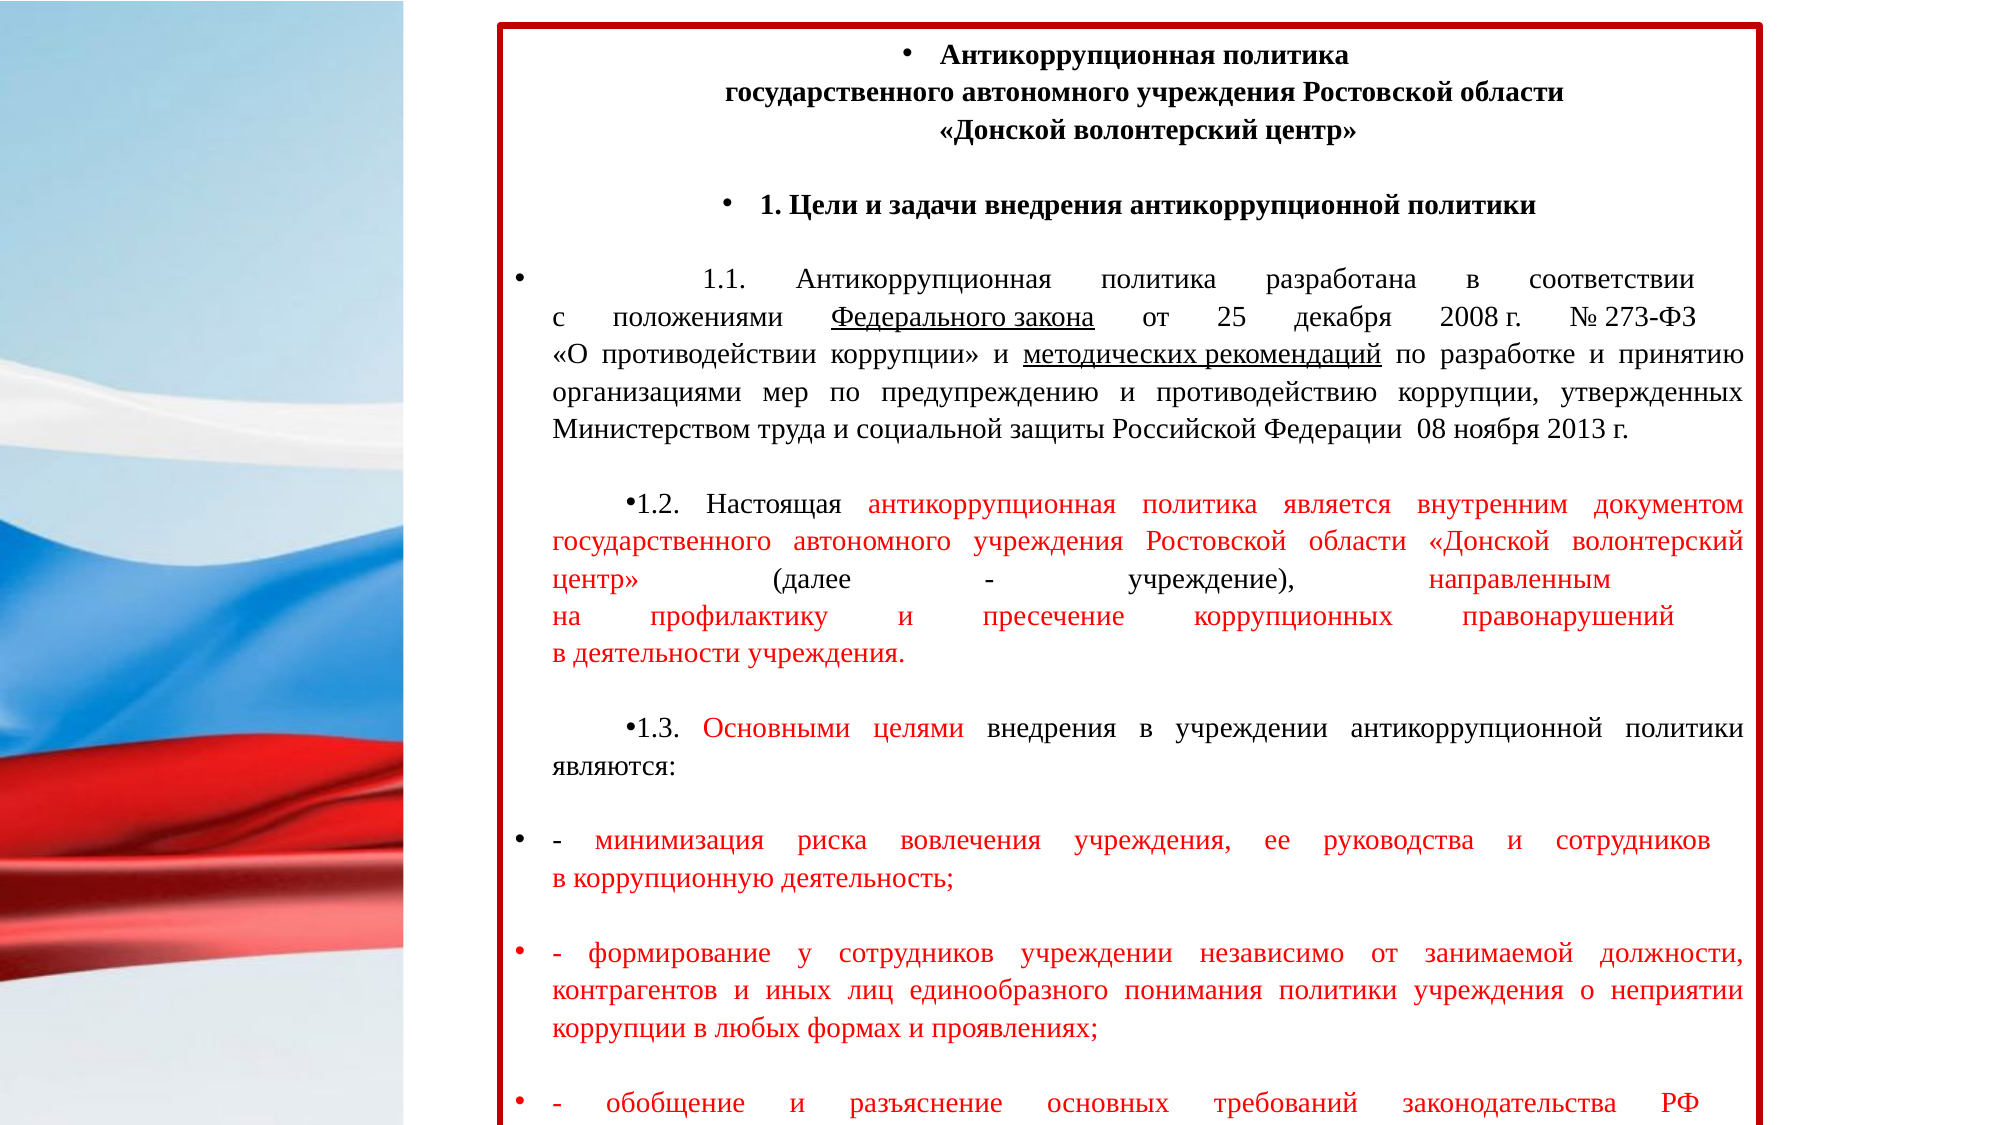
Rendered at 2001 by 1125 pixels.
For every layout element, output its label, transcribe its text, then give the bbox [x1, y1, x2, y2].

text_box Антикоррупционная политика государственного автономного учреждения Ростовской области «Донской волонтерский центр» 1. Цели и задачи внедрения антикоррупционной политики 1.1. Антикоррупционная политика разработана в соответствии с положениями Федерального закона от 25 декабря 2008 г. № 273-ФЗ «О противодействии коррупции» и методических рекомендаций по разработке и принятию организациями мер по предупреждению и противодействию коррупции, утвержденных Министерством труда и социальной защиты Российской Федерации 08 ноября 2013 г. 1.2. Настоящая антикоррупционная политика является внутренним документом государственного автономного учреждения Ростовской области «Донской волонтерский центр» (далее - учреждение), направленным на профилактику и пресечение коррупционных правонарушений в деятельности учреждения. 1.3. Основными целями внедрения в учреждении антикоррупционной политики являются: - минимизация риска вовлечения учреждения, ее руководства и сотрудников в коррупционную деятельность; - формирование у сотрудников учреждении независимо от занимаемой должности, контрагентов и иных лиц единообразного понимания политики учреждения о неприятии коррупции в любых формах и проявлениях; - обобщение и разъяснение основных требований законодательства РФ в области противодействия коррупции, применяемых в учреждении. 1.4. Антикоррупционные меры учреждения: - закрепление основных принципов антикоррупционной деятельности учреждения; - предупреждение коррупции, выявление и последующему устранению причин коррупции (профилактика коррупции); - установление перечня реализуемых учреждением антикоррупционных мероприятий, стандартов и процедур и порядка их выполнения (применения); - выявление, предупреждение, пресечение, раскрытие и расследование коррупционных правонарушений (борьба с коррупцией); - закрепление ответственности сотрудников учреждения за несоблюдение требований Антикоррупционной политики. - минимизацию и (или) ликвидацию последствий коррупционных правонарушений 1.5. Все сотрудники учреждения должны руководствоваться настоящей антикоррупционной политикой и неукоснительно соблюдать ее принципы и требования. 2. Основные понятия Антикоррупционная политика – деятельность учреждения, направленная на создание эффективной системы противодействия коррупции Коррупция - злоупотребление служебным положением, дача взятки, получение взятки, злоупотребление полномочиями, коммерческий подкуп либо иное незаконное использование физическим лицом своего должностного положения вопреки законным интересам общества и государства в целях получения выгоды в виде денег, ценностей, иного имущества или услуг имущественного характера, иных имущественных прав для себя или для третьих лиц либо незаконное предоставление такой выгоды указанному лицу другими физическими лицами. Коррупцией также является совершение перечисленных деяний от имени или в интересах юридического лица (пункт 1 статьи 1 Федерального закона от 25 декабря 2008 г. № 273-ФЗ «О противодействии коррупции»). Противодействие коррупции - деятельность федеральных органов государственной власти, органов государственной власти субъектов Российской Федерации, органов местного самоуправления, институтов гражданского общества, организаций и физических лиц в пределах их полномочий (пункт 2 статьи 1 Федерального закона от 25 декабря 2008 г. № 273-ФЗ «О противодействии коррупции»): а) по предупреждению коррупции, в том числе по выявлению и последующему устранению причин коррупции (профилактика коррупции); б) по выявлению, предупреждению, пресечению, раскрытию и расследованию коррупционных правонарушений (борьба с коррупцией); в) по минимизации и (или) ликвидации последствий коррупционных правонарушений. Контрагент - любое российское или иностранное юридическое или физическое лицо, с которым учреждение вступает в договорные отношения, за исключением трудовых отношений. Взятка - получение должностным лицом, иностранным должностным лицом либо должностным лицом публичной международной организации лично или через посредника денег, ценных бумаг, иного имущества либо в виде незаконных оказания ему услуг имущественного характера, предоставления иных имущественных прав за совершение действий (бездействие) в пользу взяткодателя или представляемых им лиц, если такие действия (бездействие) входят в служебные полномочия должностного лица либо если оно в силу должностного положения может способствовать таким действиям (бездействию), а равно за общее покровительство или попустительство по службе. Коммерческий подкуп - незаконные передача лицу, выполняющему управленческие функции в коммерческой или иной организации, денег, ценных бумаг, иного имущества, оказание ему услуг имущественного характера, предоставление иных имущественных прав за совершение действий (бездействие) в интересах дающего в связи с занимаемым этим лицом служебным положением (часть 1 статьи 204 Уголовного кодекса Российской Федерации). Конфликт интересов - ситуация, при которой личная заинтересованность (прямая или косвенная) сотрудника влияет или может повлиять на надлежащее исполнение им должностных (трудовых) обязанностей и при которой возникает или может возникнуть противоречие между личной заинтересованностью сотрудника и правами и законными интересами учреждения, способное привести к причинению вреда правам и законным интересам, имуществу и (или) деловой репутации учреждения, сотрудником которой он является. Личная заинтересованность сотрудника - заинтересованность сотрудника, связанная с возможностью получения сотрудником при исполнении должностных обязанностей доходов в виде денег, ценностей, иного имущества или услуг имущественного характера, иных имущественных прав для себя или для третьих лиц. 3. Область применения политики и круг лиц, попадающих под ее действие 3.1. Основным кругом лиц, попадающих под действие антикоррупционной политики, являются сотрудники учреждения, находящиеся с ней в трудовых отношениях, вне зависимости от занимаемой должности и выполняемых функций. 3.2. Положения настоящей антикоррупционной политики могут распространяться на иных физических и (или) юридических лиц, с которыми учреждения вступает в договорные отношения, в случае если это закреплено в договорах, заключаемых учреждением с такими лицами. 4. Обязанности сотрудников и учреждения, связанные с предупреждением и противодействием коррупции 4.1. Все сотрудники вне зависимости от должности и стажа работы в учреждении в связи с исполнением своих должностных обязанностей должны: - руководствоваться положениями настоящей антикоррупционной политики и неукоснительно соблюдать ее принципы и требования; - воздерживаться от совершения и (или) участия в совершении коррупционных правонарушений в интересах или от имени учреждения; - воздерживаться от поведения, которое может быть истолковано окружающими как готовность совершить или участвовать в совершении коррупционного правонарушения в интересах или от имени учреждения; - незамедлительно информировать непосредственного руководителя/лицо, ответственное за реализацию антикоррупционной политики/руководство учреждения и о случаях склонения сотрудника к совершению коррупционных правонарушений; - незамедлительно информировать непосредственного начальника/лицо, ответственное за реализацию антикоррупционной политики/руководство учреждения о ставшей известной сотруднику информации о случаях совершения коррупционных правонарушений другими сотрудниками, контрагентами учреждения или иными лицами; - сообщить непосредственному начальнику или иному ответственному лицу о возможности возникновения либо возникшем у сотрудника конфликте интересов. 5. Выявление и урегулирование конфликта интересов 5.1. Своевременное выявление конфликта интересов в деятельности сотрудников учреждения является одним из ключевых элементов предотвращения коррупционных правонарушений 6. Оценка коррупционных рисков 6.1. Целью оценки коррупционных рисков является определение конкретных процессов и деловых операций в деятельности учреждения, при реализации которых наиболее высока вероятность совершения сотрудниками учреждения коррупционных правонарушений как в целях получения личной выгоды, так и в целях получения выгоды учреждения. 6.2. Оценка коррупционных рисков является важнейшим элементом антикоррупционной политики. Она позволяет обеспечить соответствие реализуемых антикоррупционных мероприятий специфике деятельности учреждения и рационально использовать ресурсы, направляемые на проведение работы по профилактике коррупции. 6.3. Оценка коррупционных рисков проводится в учреждении на регулярной основе. 6.4. Порядок проведения оценки коррупционных рисков: - сформировать перечень должностей, связанных с высоким коррупционным риском. В отношении сотрудников, замещающих такие должности, могут быть установлены специальные антикоррупционные процедуры и требования, например, регулярное заполнение декларации о конфликте интересов; - разработать комплекс мер по устранению или минимизации коррупционных рисков; - введение или расширение процессуальных форм внешнего взаимодействия сотрудников учреждения (с представителями контрагентов, органов государственной власти и др.), например, использование информационных технологий в качестве приоритетного направления для осуществления такого взаимодействия; - установление дополнительных форм отчетности сотрудников о результатах принятых решений; - введение ограничений, затрудняющих осуществление коррупционных платежей и т.д. 7. Консультирование и обучение сотрудников учреждения 7.1. При организации обучения сотрудников по вопросам профилактики и противодействия коррупции необходимо учитывать цели и задачи обучения, категорию обучаемых, вид обучения в зависимости от времени его проведения. 7.2. Цели и задачи обучения определяют тематику и форму занятий. Обучение может, в частности, проводиться по следующей тематике: - коррупция в государственном и частном секторах экономики (теоретическая); - юридическая ответственность за совершение коррупционных правонарушений; - ознакомление с требованиями законодательства и внутренними документами учреждения по вопросам противодействия коррупции и порядком их применения в деятельности учреждения; - выявление и разрешение конфликта интересов при выполнении трудовых обязанностей; - поведение в ситуациях коррупционного риска, в частности, в случаях вымогательства взятки со стороны должностных лиц государственных и муниципальных, иных организаций; - взаимодействие с правоохранительными органами по вопросам профилактики и противодействия коррупции. 7.3. В зависимости от времени проведения можно выделить следующие виды обучения: - обучение по вопросам профилактики и противодействия коррупции непосредственно после приема на работу; - обучение при назначении сотрудника на иную, более высокую должность, предполагающую исполнение обязанностей, связанных с предупреждением и противодействием коррупции; - периодическое обучение сотрудников учреждения с целью поддержания их знаний и навыков в сфере противодействия коррупции на должном уровне; - дополнительное обучение в случае выявления провалов в реализации антикоррупционной политики, одной из причин которых является недостаточность знаний и навыков сотрудников в сфере противодействия коррупции. 7.4. Консультирование по вопросам противодействия коррупции осуществляется в индивидуальном порядке. В этом случае в учреждении определяются лица, ответственные за проведение такого консультирования. Консультирование по частным вопросам противодействия коррупции и урегулирования конфликта интересов рекомендуется проводить в конфиденциальном порядке. 8. Внутренний контроль и аудит 8.1. Федеральным законом от 6 декабря 2011 г. № 402-ФЗ «О бухгалтерском учете» установлена обязанность для всех организаций осуществлять внутренний контроль хозяйственных операций. 8.2. Система внутреннего контроля учреждения способствует профилактике и выявлению коррупционных правонарушений в деятельности учреждения. При этом наибольший интерес представляет реализация таких задач системы внутреннего контроля и аудита, как обеспечение надежности и достоверности финансовой (бухгалтерской) отчетности учреждения и обеспечение соответствия деятельности учреждения требованиям нормативных правовых актов и локальных нормативных актов учреждения. Для этого система внутреннего контроля и аудита учитывает требования Антикоррупционной политики, реализуемой учреждением, в том числе: - проверка соблюдения различных организационных процедур и правил деятельности, которые значимы с точки зрения работы по профилактике и предупреждению коррупции; - контроль документирования операций хозяйственной деятельности учреждения; - проверка экономической обоснованности осуществляемых операций в сферах коррупционного риска. 8.3. Контроль документирования операций хозяйственной деятельности прежде всего связан с обязанностью ведения финансовой (бухгалтерской) отчетности организации и направлен на предупреждение и выявление соответствующих нарушений: составления неофициальной отчетности, использования поддельных документов, записи несуществующих расходов, отсутствия первичных учетных документов, исправлений в документах и отчетности, уничтожения документов и отчетности ранее установленного срока и т. д. 8.4. Проверка экономической обоснованности осуществляемых операций в сферах коррупционного риска проводится в отношении обмена деловыми подарками, представительских расходов, благотворительных пожертвований, вознаграждений внешним консультантам и других сфер. При этом следует обращать внимание на наличие обстоятельств - индикаторов неправомерных действий, например: - оплата услуг, характер которых не определен либо вызывает сомнения; - предоставление дорогостоящих подарков, оплата транспортных, развлекательных услуг, выдача на льготных условиях займов, предоставление иных ценностей или благ внешним консультантам, государственным или муниципальным служащим, работникам аффилированных лиц и контрагентов; - выплата посреднику или внешнему консультанту вознаграждения, размер которого превышает обычную плату для организации или плату для данного вида услуг; - закупки или продажи по ценам, значительно отличающимся от рыночных; - сомнительные платежи наличными. 8.5. Постоянный текущий контроль в ходе своей деятельности осуществляют в рамках своих полномочий: - директор учреждения; - главный бухгалтер, сотрудники бухгалтерии. 9. Сотрудничество с правоохранительными органами в сфере противодействия коррупции 9.1. Сотрудничество с правоохранительными органами является важным показателем действительной приверженности учреждения декларируемым антикоррупционным стандартам поведения. 9.2. Учреждение принимает на себя публичное обязательство сообщать в соответствующие правоохранительные органы о случаях совершения коррупционных правонарушений, о которых учреждению (сотрудникам учреждения) стало известно. 9.3. Учреждение принимает на себя обязательство воздерживаться от каких-либо санкций в отношении своих сотрудников, сообщивших в правоохранительные органы о ставшей им известной в ходе выполнения трудовых обязанностей информации о подготовке или совершении коррупционного правонарушения. 9.4. Сотрудничество с правоохранительными органами также проявляется в форме: - оказания содействия уполномоченным представителям контрольно-надзорных и правоохранительных органов при проведении ими инспекционных проверок деятельности учреждения по вопросам предупреждения и противодействия коррупции; - оказания содействия уполномоченным представителям правоохранительных органов при проведении мероприятий по пресечению или расследованию коррупционных преступлений, включая оперативно-розыскные мероприятия. 9.5. Руководству учреждения и ее сотрудникам следует оказывать поддержку в выявлении и расследовании правоохранительными органами фактов коррупции, предпринимать необходимые меры по сохранению и передаче в правоохранительные органы документов и информации, содержащей данные о коррупционных правонарушениях. При подготовке заявительных материалов и ответов на запросы правоохранительных органов к данной работе привлекаются специалисты в соответствующей области права. Руководство и сотрудники не должны допускать вмешательства в выполнение служебных обязанностей должностными лицами судебных или правоохранительных органов. 10. Ответственность сотрудников за несоблюдение требований антикоррупционной политики 10.1. Учреждение и все его сотрудники должны соблюдать нормы действующего антикоррупционного законодательства РФ, в том числе Уголовного кодекса РФ, Кодекса Российской Федерации об административных правонарушениях, Федерального закона от 25 декабря 2008 г. № 273-ФЗ «О противодействии коррупции». 10.2. Все сотрудники учреждения вне зависимости от занимаемой должности несут ответственность, предусмотренную действующим законодательством РФ, за соблюдение принципов и требований настоящей антикоррупционной политики. 10.3. Лица, виновные в нарушении требований настоящей антикоррупционной политики, могут быть привлечены к дисциплинарной, административной, гражданско-правовой и уголовной ответственности. 11. Порядок пересмотра и внесения изменений в антикоррупционную политику учреждения 11.1. Учреждение осуществляет регулярный мониторинг эффективности реализации антикоррупционной политики. Должностные лица, на которые возложены функции по профилактике и противодействию коррупции, ежегодно представляют директору соответствующий отчет, на основании которого в антикоррупционную политику могут быть внесены изменения и дополнения. 11.2. Пересмотр принятой антикоррупционной политики может проводиться в случае внесения соответствующих изменений в действующее законодательство РФ. [499, 25, 1760, 1125]
picture [0, 1, 404, 1125]
